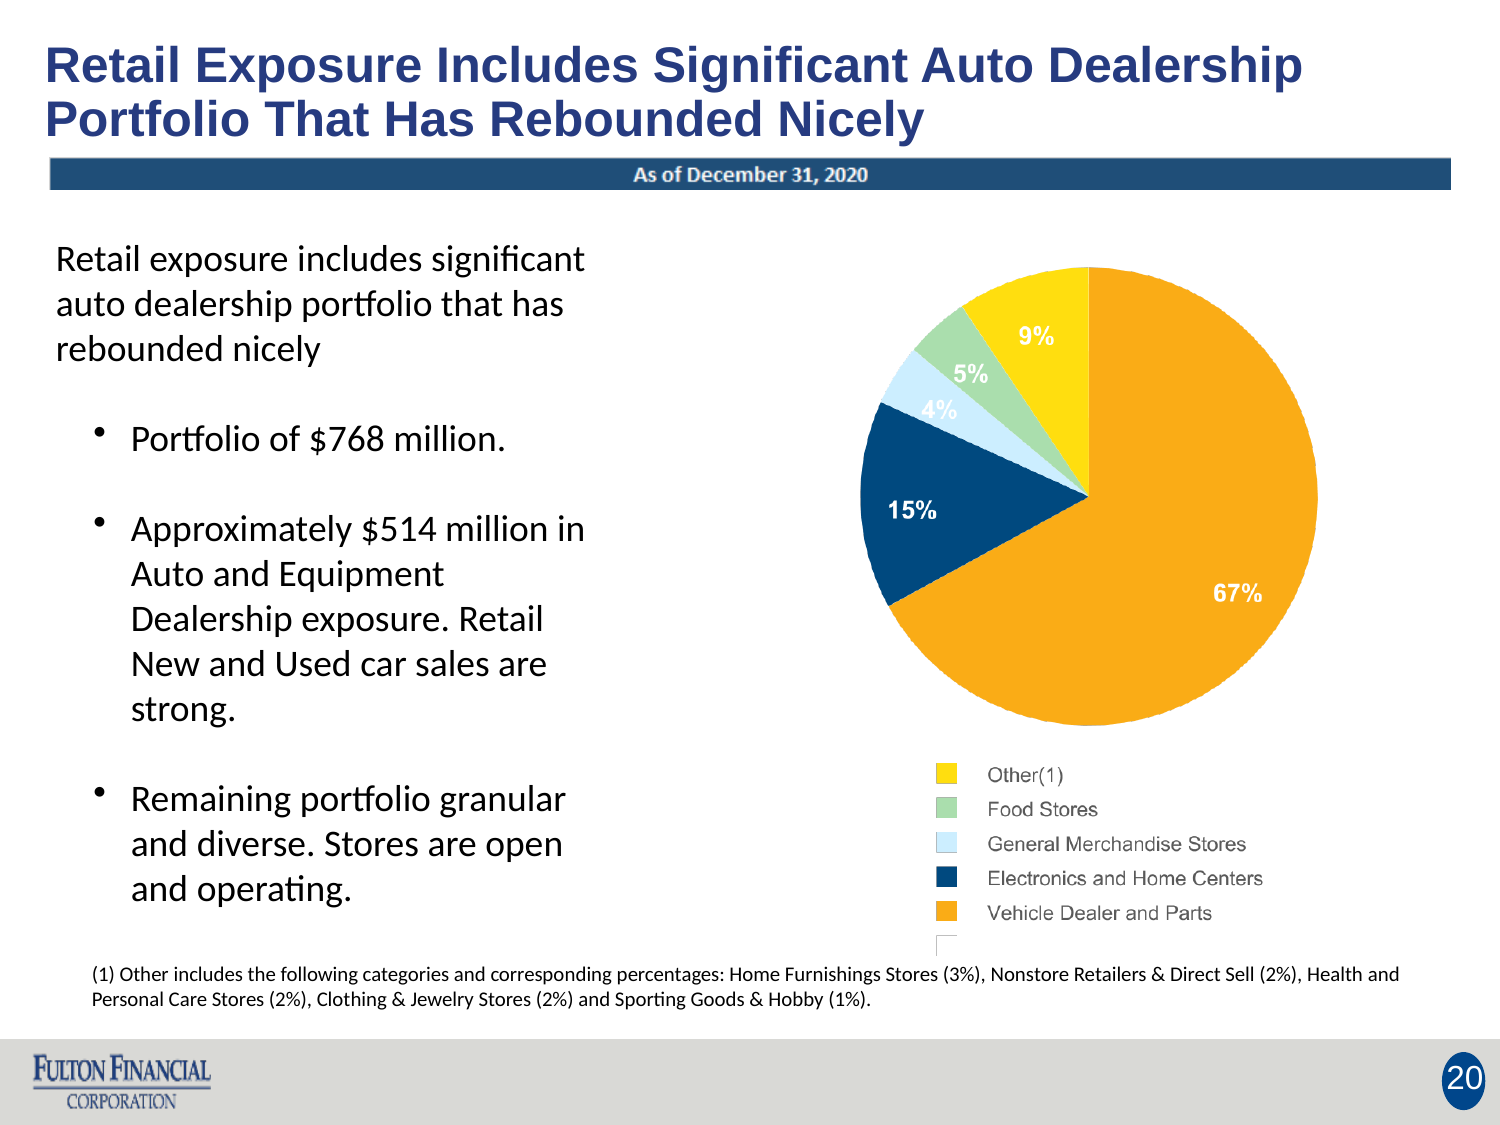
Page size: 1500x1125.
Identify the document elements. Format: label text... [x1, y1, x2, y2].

picture [730, 228, 1446, 979]
picture [48, 156, 1451, 191]
text_box Retail exposure includes significant auto dealership portfolio that has rebounded nicely Portfolio of $768 million. Approximately $514 million in Auto and Equipment Dealership exposure. Retail New and Used car sales are strong. Remaining portfolio granular and diverse. Stores are open and operating. [39, 224, 628, 945]
text_box Retail Exposure Includes Significant Auto Dealership Portfolio That Has Rebounded Nicely [28, 28, 1434, 159]
text_box (1) Other includes the following categories and corresponding percentages: Home Furnishings Stores (3%), Nonstore Retailers & Direct Sell (2%), Health and Personal Care Stores (2%), Clothing & Jewelry Stores (2%) and Sporting Goods & Hobby (1%). [75, 950, 1448, 1032]
text_box 20 [1415, 1048, 1500, 1111]
picture [16, 1043, 225, 1120]
